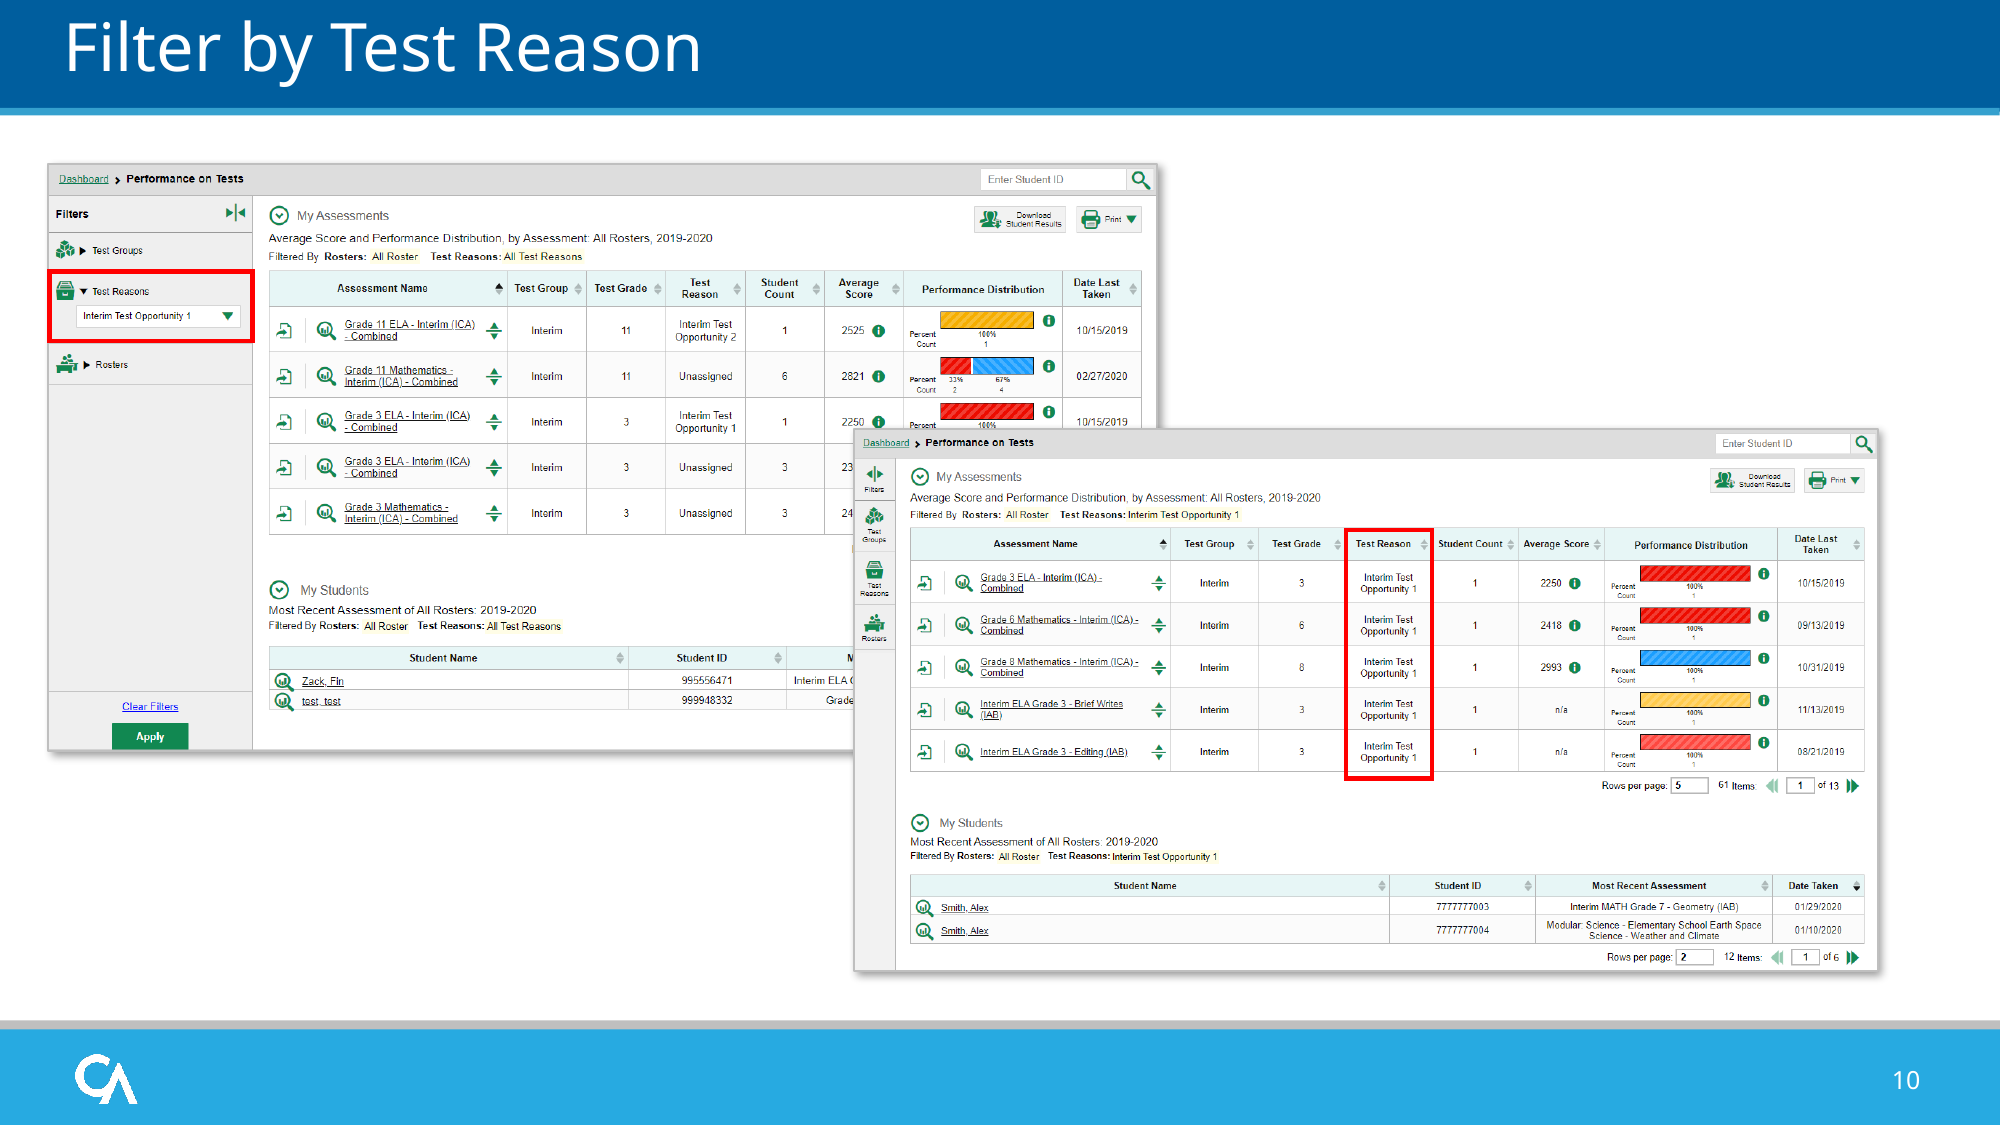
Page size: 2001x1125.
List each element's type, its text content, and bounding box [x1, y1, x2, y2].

picture [75, 1054, 138, 1104]
text_box 10 [1877, 1057, 1993, 1103]
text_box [49, 164, 1877, 971]
text_box Filter by Test Reason [49, 0, 1889, 117]
